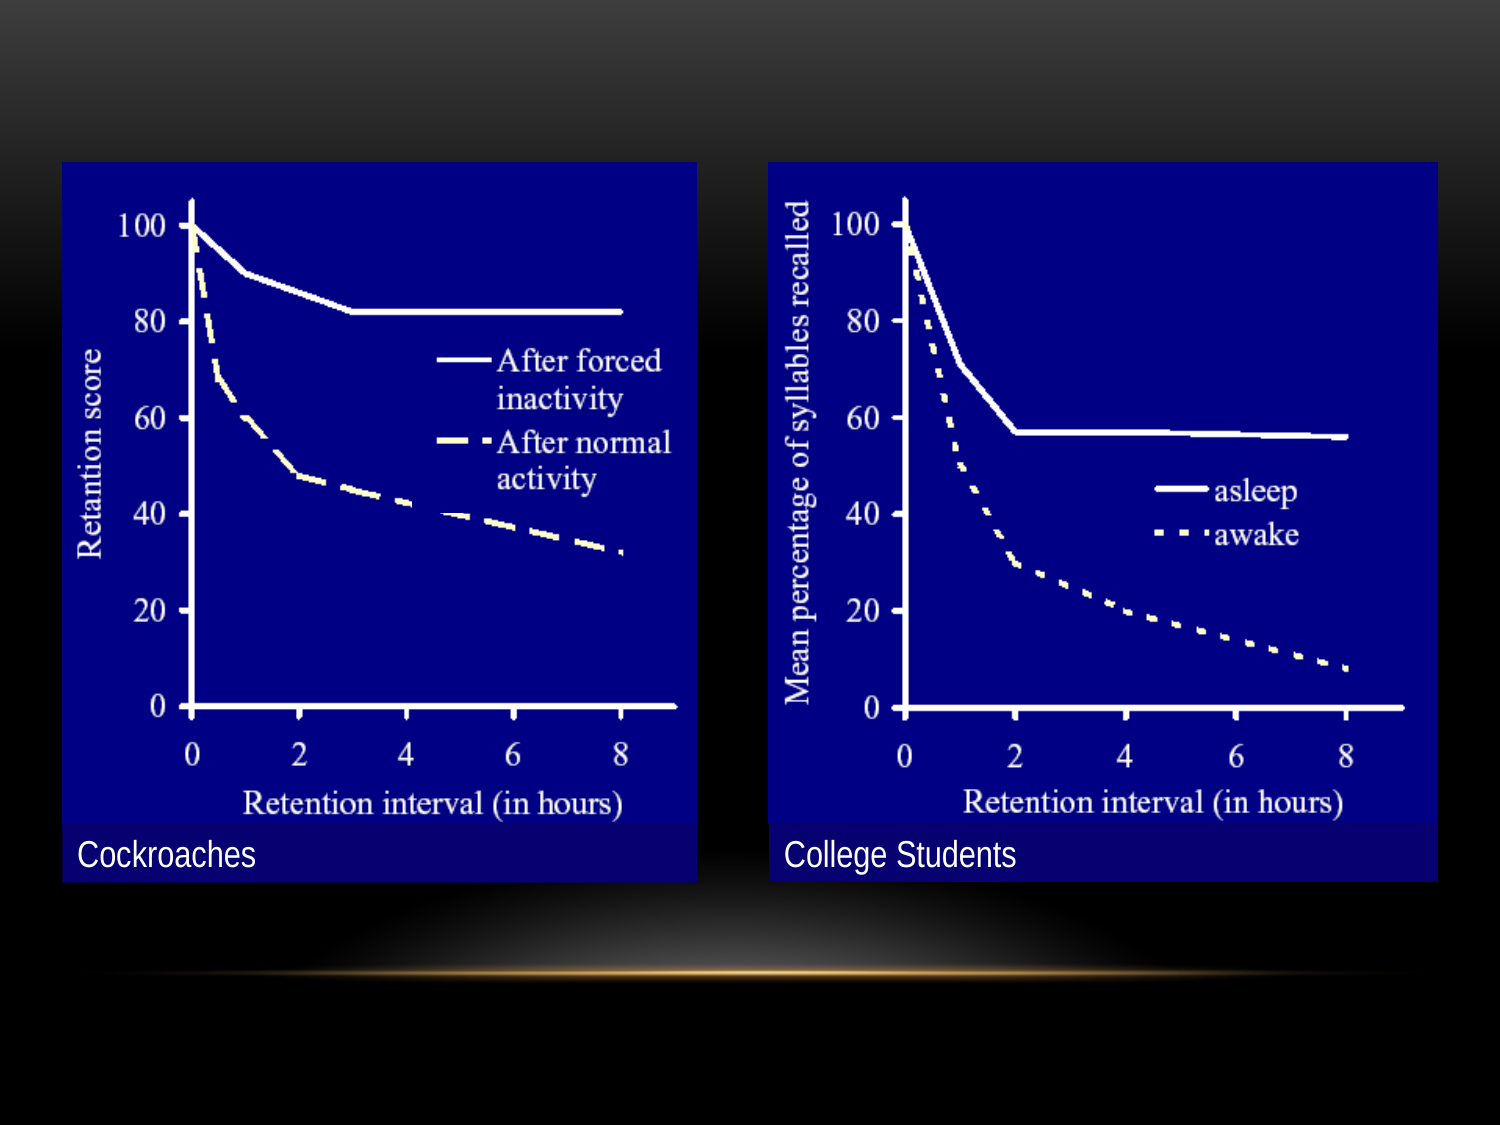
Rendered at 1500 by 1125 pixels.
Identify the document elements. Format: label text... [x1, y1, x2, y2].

text_box College Students [769, 836, 1438, 882]
picture [0, 0, 1500, 1125]
text_box Cockroaches [62, 842, 697, 883]
